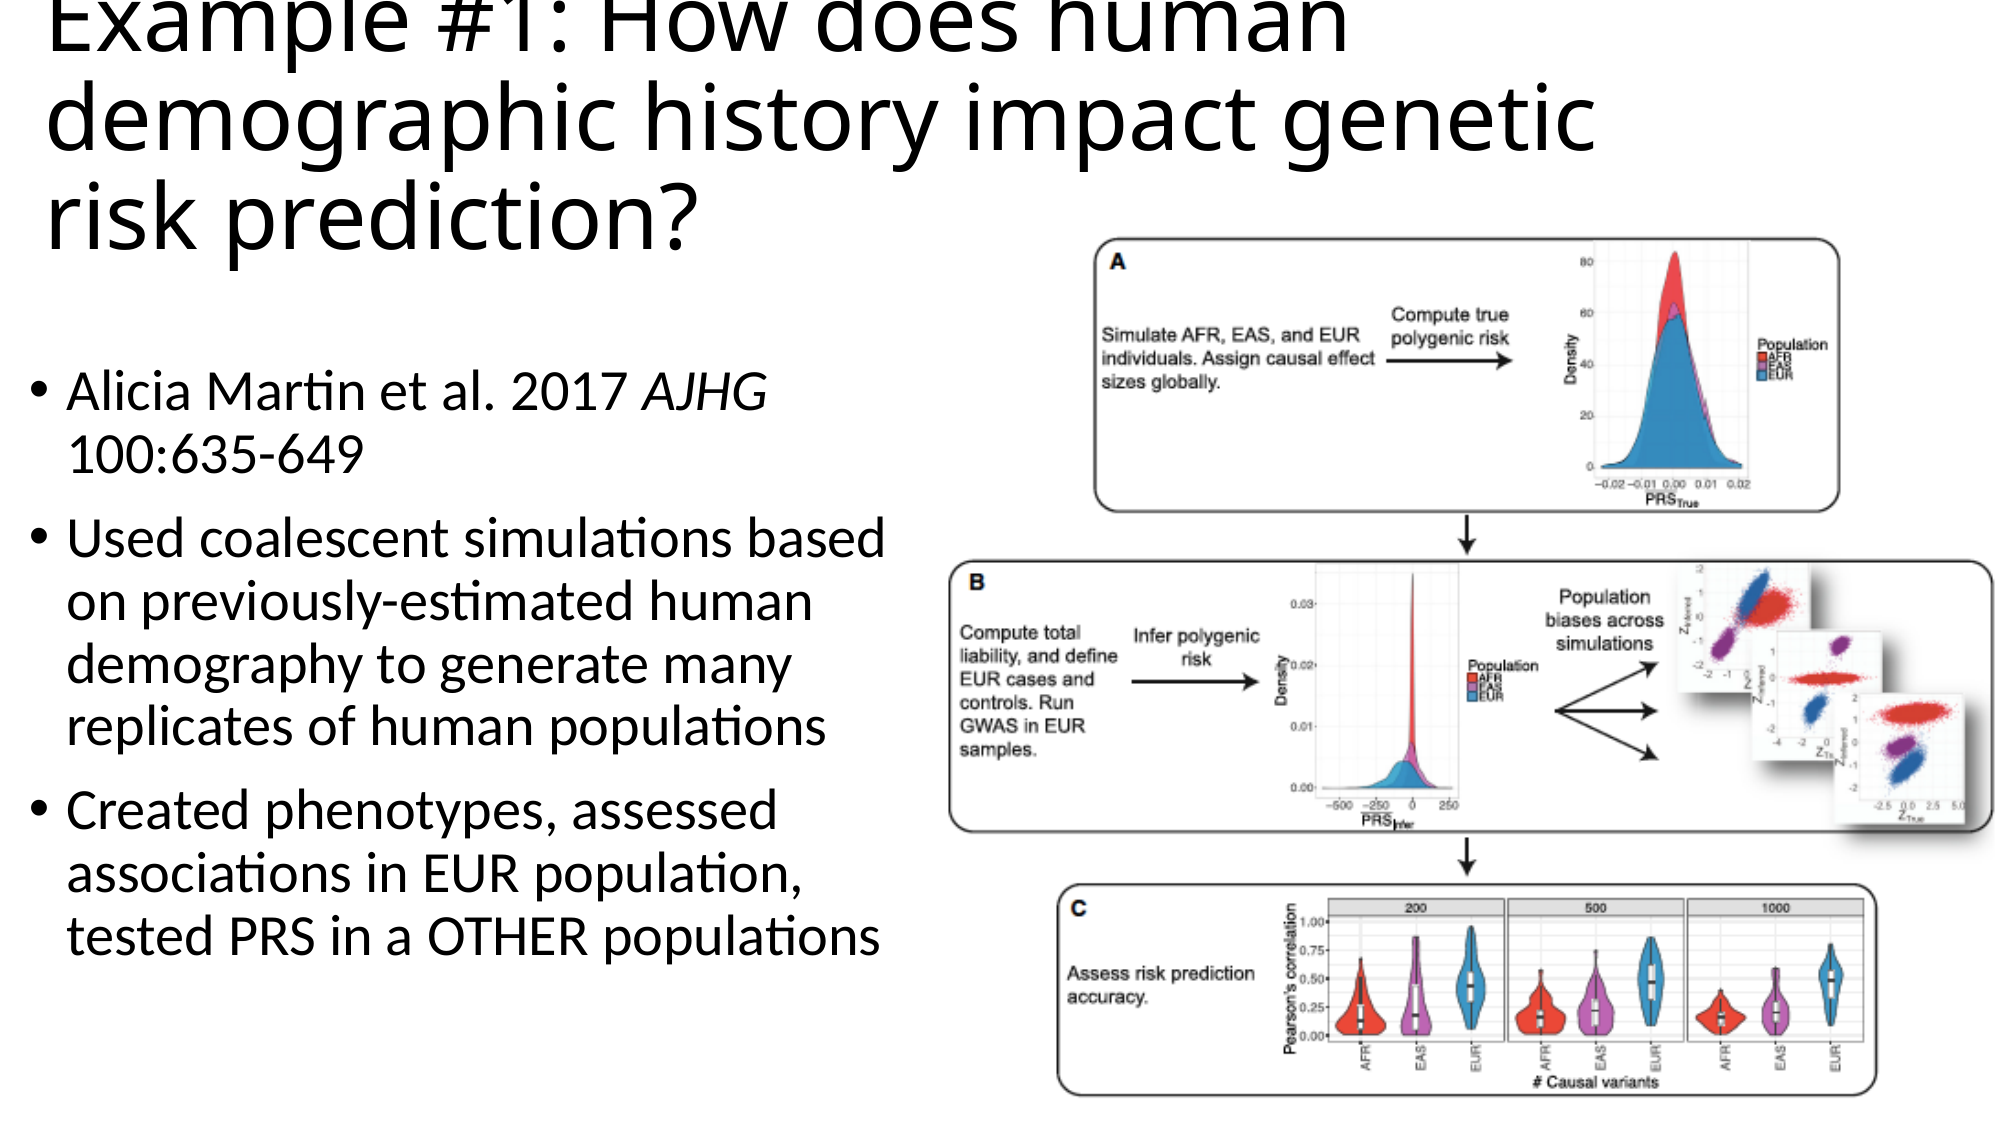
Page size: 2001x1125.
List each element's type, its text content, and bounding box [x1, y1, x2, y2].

title Example #1: How does human demographic history impact genetic risk prediction? [29, 12, 1683, 230]
picture [941, 211, 2000, 1111]
list Alicia Martin et al. 2017 AJHG 100:635-649 Used coalescent simulations based on previously-estimated human demography to generate many replicates of human populations Created phenotypes, assessed associations in EUR population, tested PRS in a OTHER populations [14, 353, 941, 1011]
